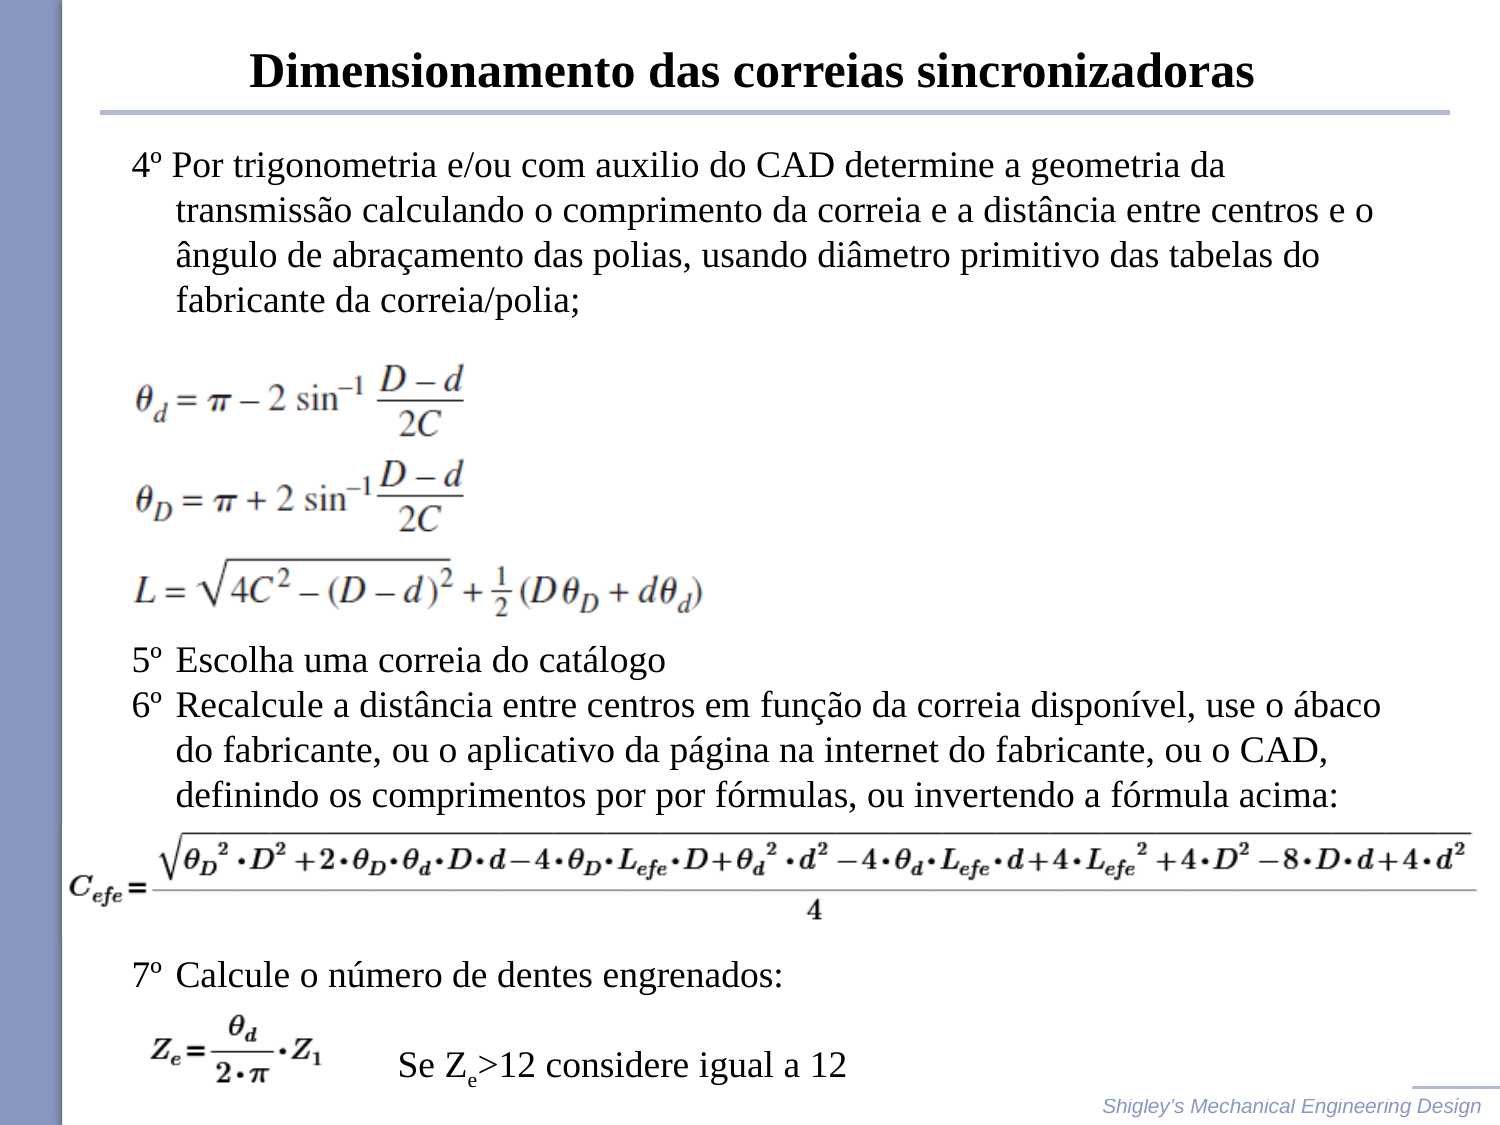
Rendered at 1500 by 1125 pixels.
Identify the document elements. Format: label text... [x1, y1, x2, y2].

picture [143, 1001, 332, 1101]
text_box 4º Por trigonometria e/ou com auxilio do CAD determine a geometria da transmissão calculando o comprimento da correia e a distância entre centros e o ângulo de abraçamento das polias, usando diâmetro primitivo das tabelas do fabricante da correia/polia; 5º Escolha uma correia do catálogo 6º Recalcule a distância entre centros em função da correia disponível, use o ábaco do fabricante, ou o aplicativo da página na internet do fabricante, ou o CAD, definindo os comprimentos por por fórmulas, ou invertendo a fórmula acima: 7º Calcule o número de dentes engrenados: Se Ze>12 considere igual a 12 [116, 946, 1413, 1099]
picture [62, 825, 1485, 937]
picture [1192, 135, 1318, 188]
title Dimensionamento das correias sincronizadoras [137, 30, 1368, 106]
text_box 4º Por trigonometria e/ou com auxilio do CAD determine a geometria da transmissão calculando o comprimento da correia e a distância entre centros e o ângulo de abraçamento das polias, usando diâmetro primitivo das tabelas do fabricante da correia/polia; 5º Escolha uma correia do catálogo 6º Recalcule a distância entre centros em função da correia disponível, use o ábaco do fabricante, ou o aplicativo da página na internet do fabricante, ou o CAD, definindo os comprimentos por por fórmulas, ou invertendo a fórmula acima: 7º Calcule o número de dentes engrenados: Se Ze>12 considere igual a 12 [116, 132, 1413, 823]
footer Shigley’s Mechanical Engineering Design [1087, 1074, 1500, 1125]
picture [116, 362, 715, 627]
